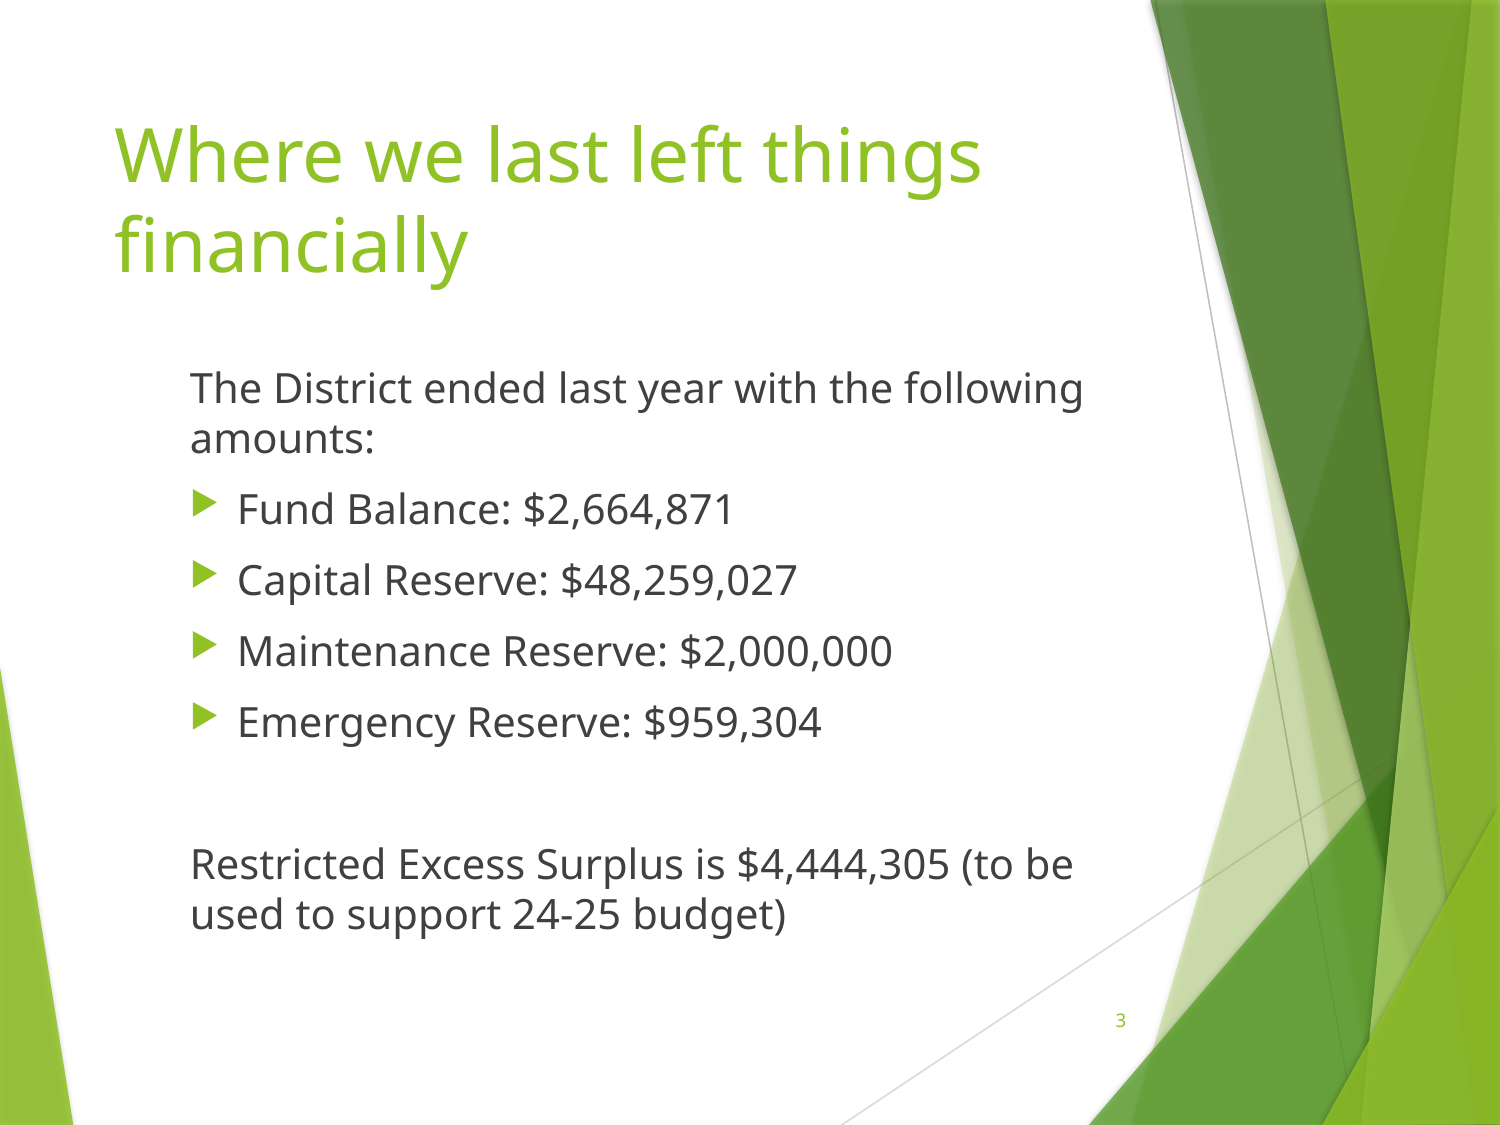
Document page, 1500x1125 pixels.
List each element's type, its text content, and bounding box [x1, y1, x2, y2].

slide_number 3 [1057, 992, 1142, 1051]
list The District ended last year with the following amounts: Fund Balance: $2,664,871 Capital Reserve: $48,259,027 Maintenance Reserve: $2,000,000 Emergency Reserve: $959,304 Restricted Excess Surplus is $4,444,305 (to be used to support 24-25 budget) [99, 354, 1142, 992]
title Where we last left things financially [99, 99, 1142, 317]
